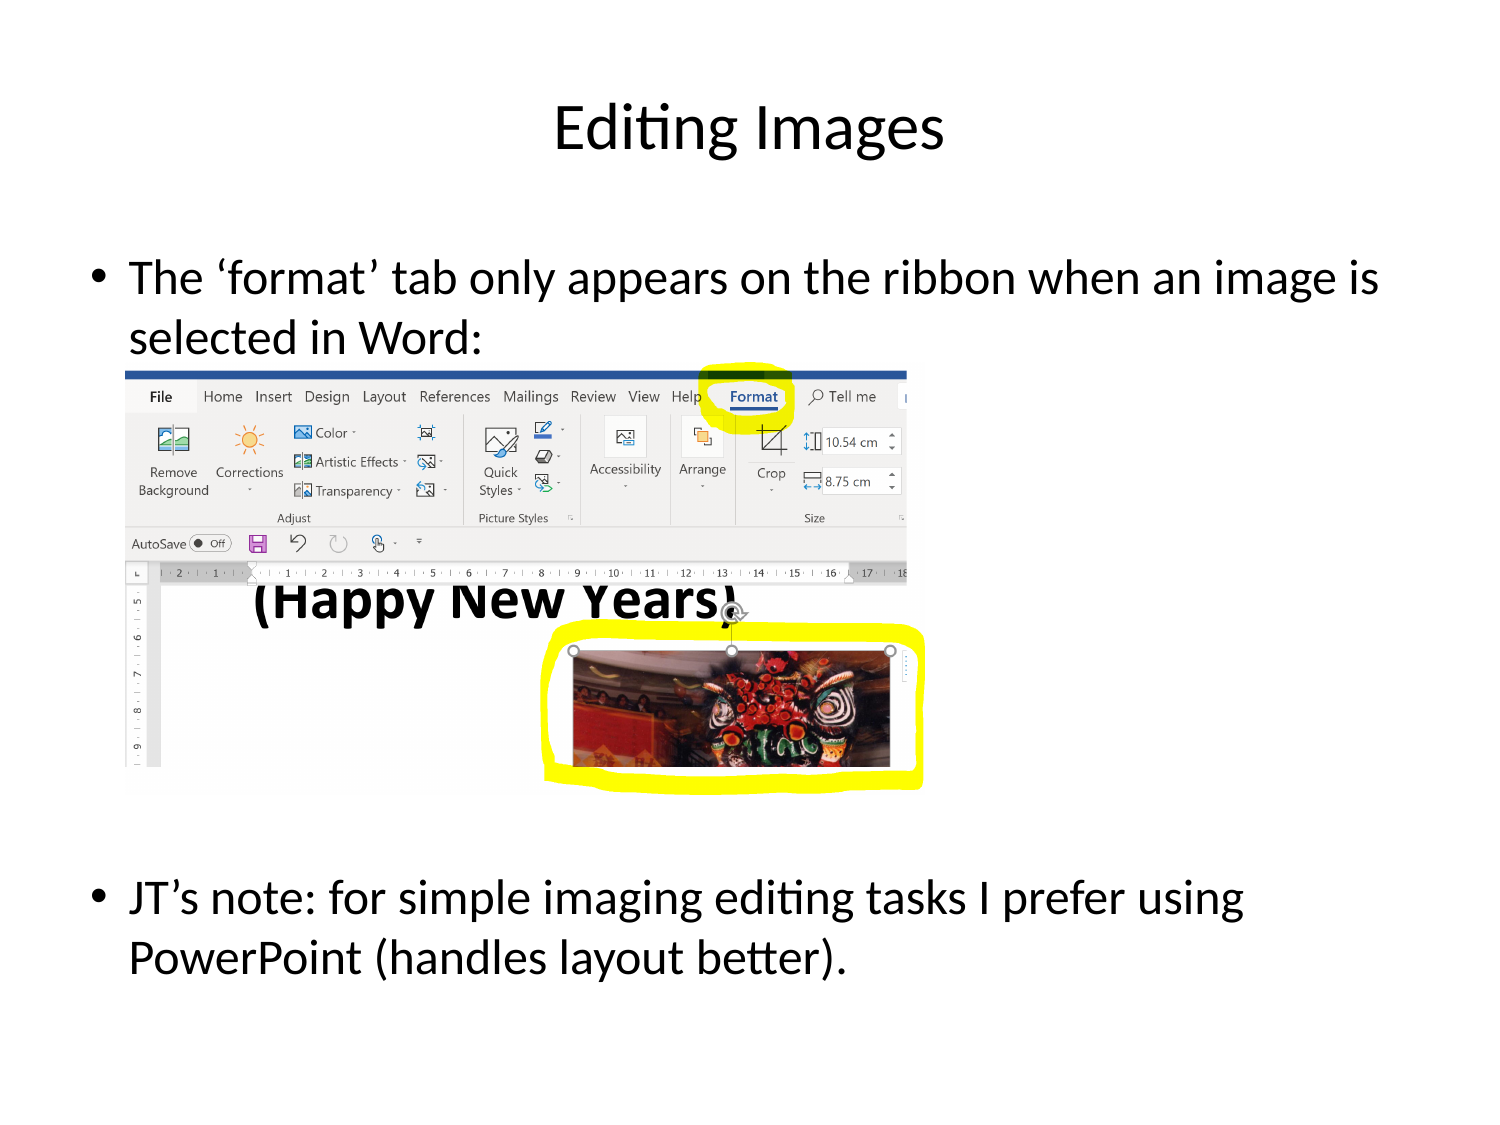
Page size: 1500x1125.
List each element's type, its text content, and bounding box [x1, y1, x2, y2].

list The ‘format’ tab only appears on the ribbon when an image is selected in Word: JT’s note: for simple imaging editing tasks I prefer using PowerPoint (handles layout better). [75, 237, 1425, 1063]
picture [124, 362, 926, 795]
title Editing Images [75, 45, 1425, 200]
